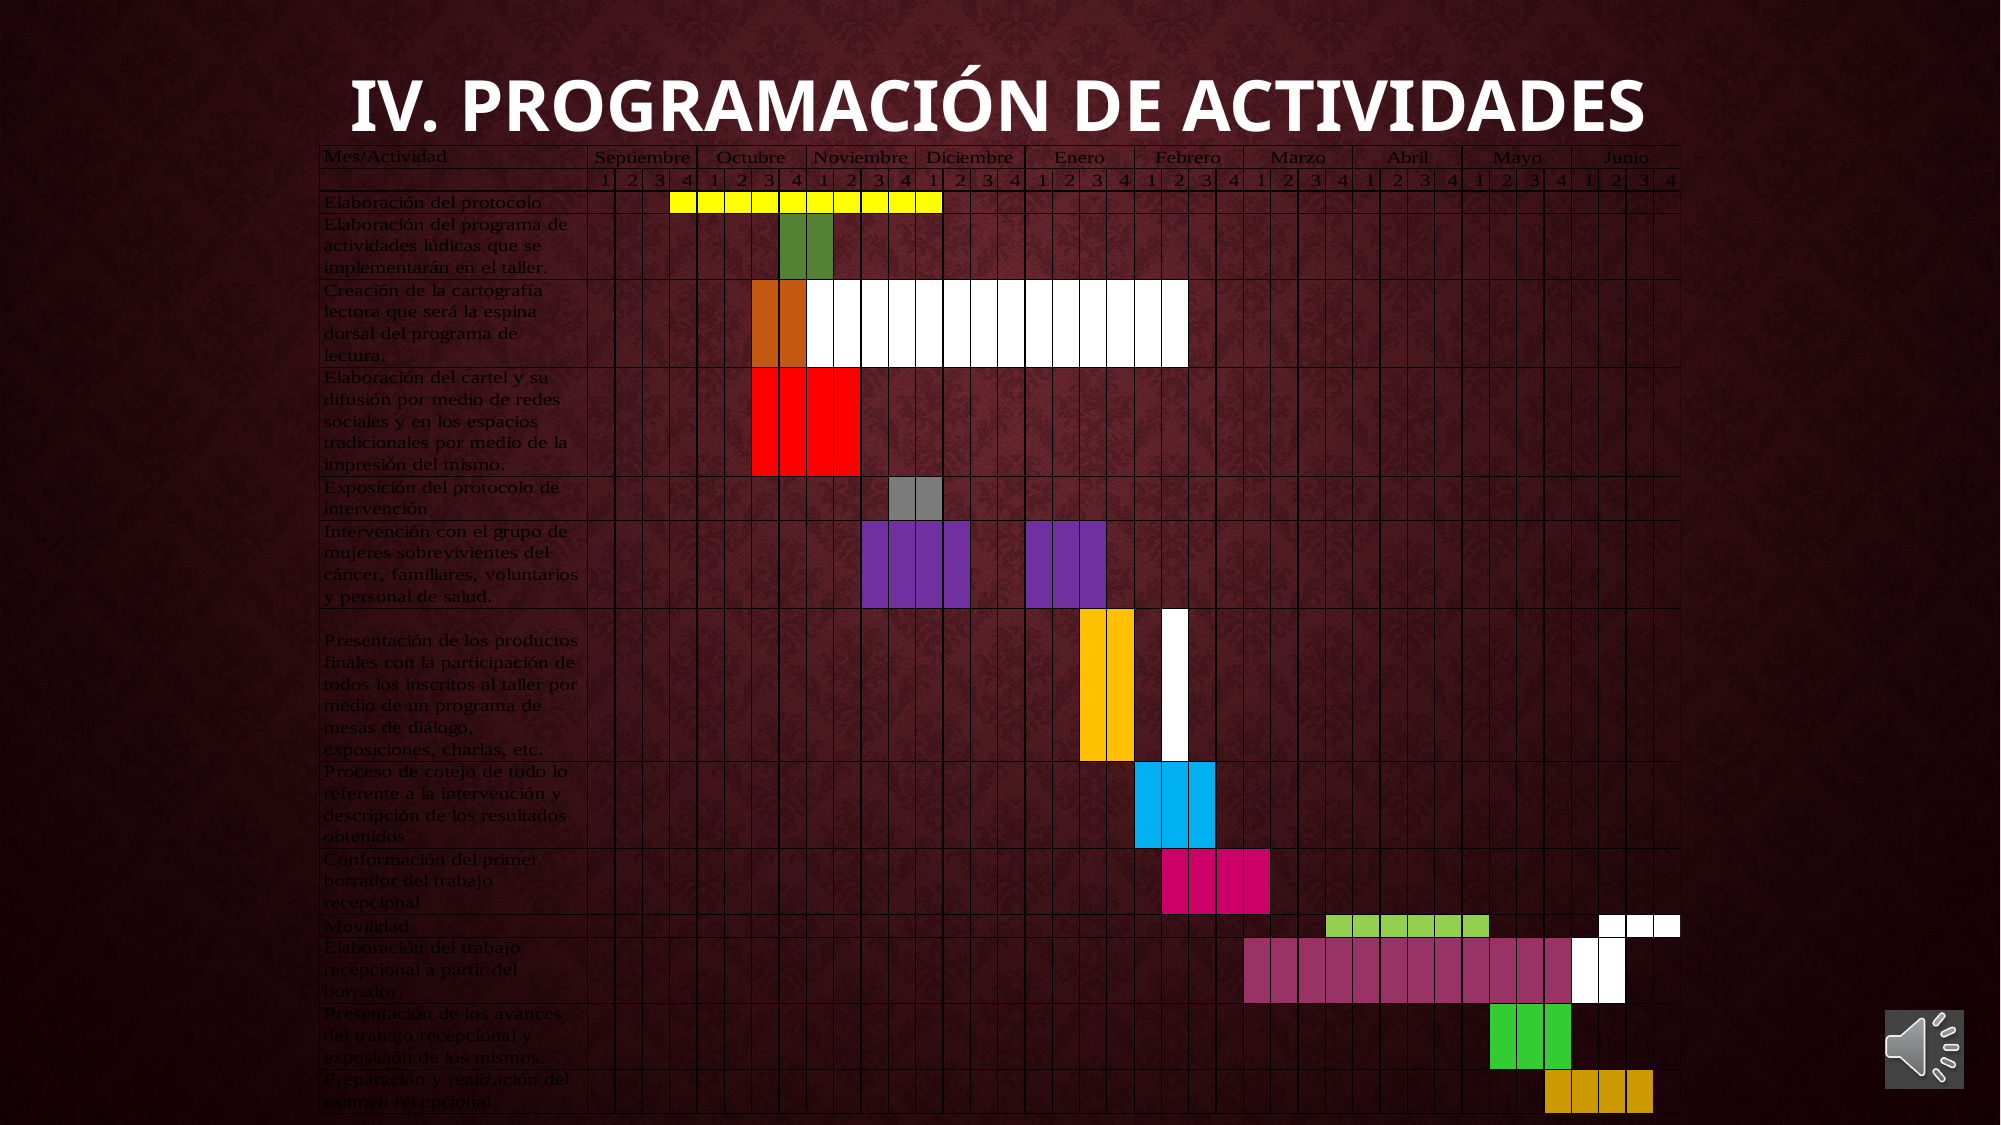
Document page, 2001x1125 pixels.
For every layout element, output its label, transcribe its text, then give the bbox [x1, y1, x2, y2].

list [318, 144, 1682, 1115]
title IV. PROGRAMACIÓN DE ACTIVIDADES [149, 0, 1849, 218]
picture [1884, 1009, 1966, 1090]
